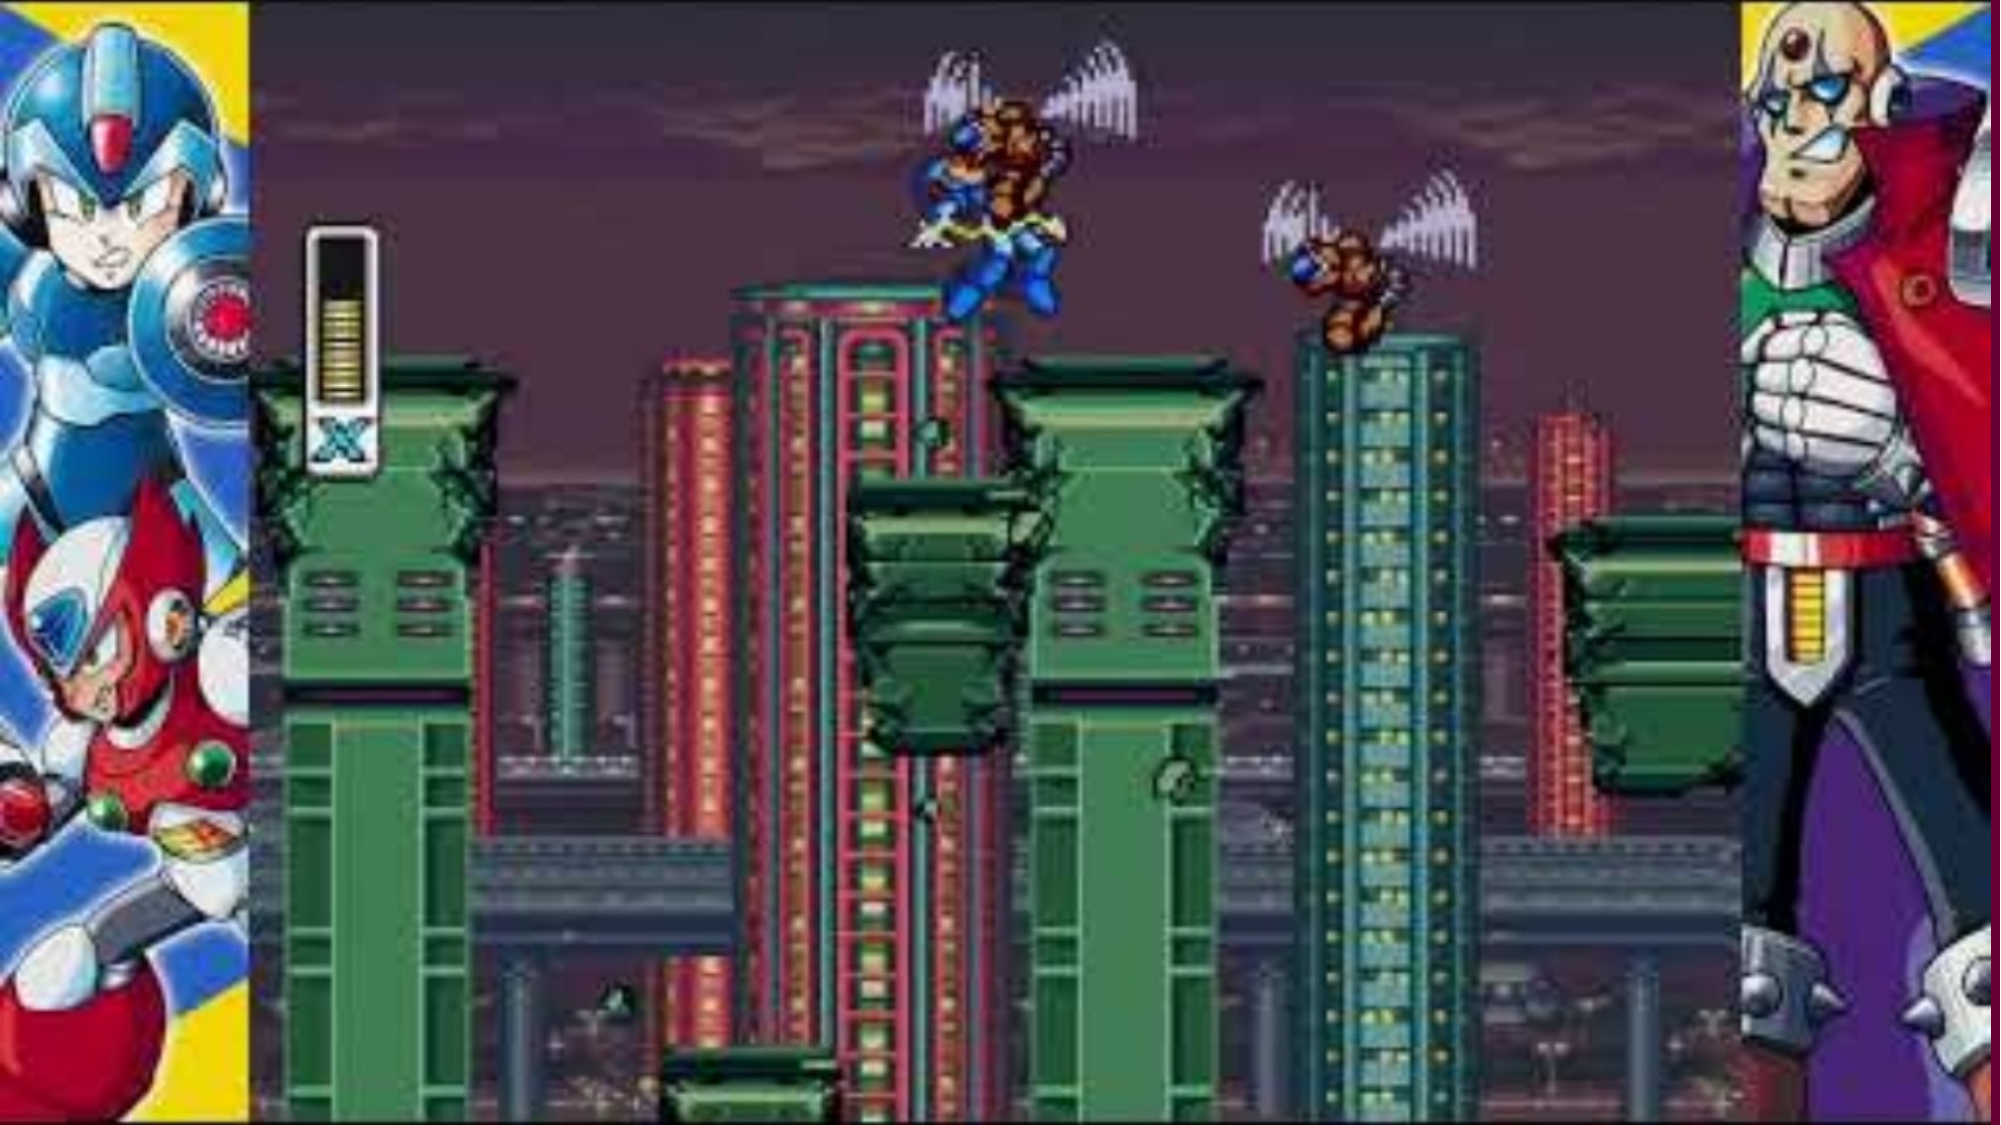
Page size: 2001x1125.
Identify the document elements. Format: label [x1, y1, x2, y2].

list [0, 0, 1992, 1125]
